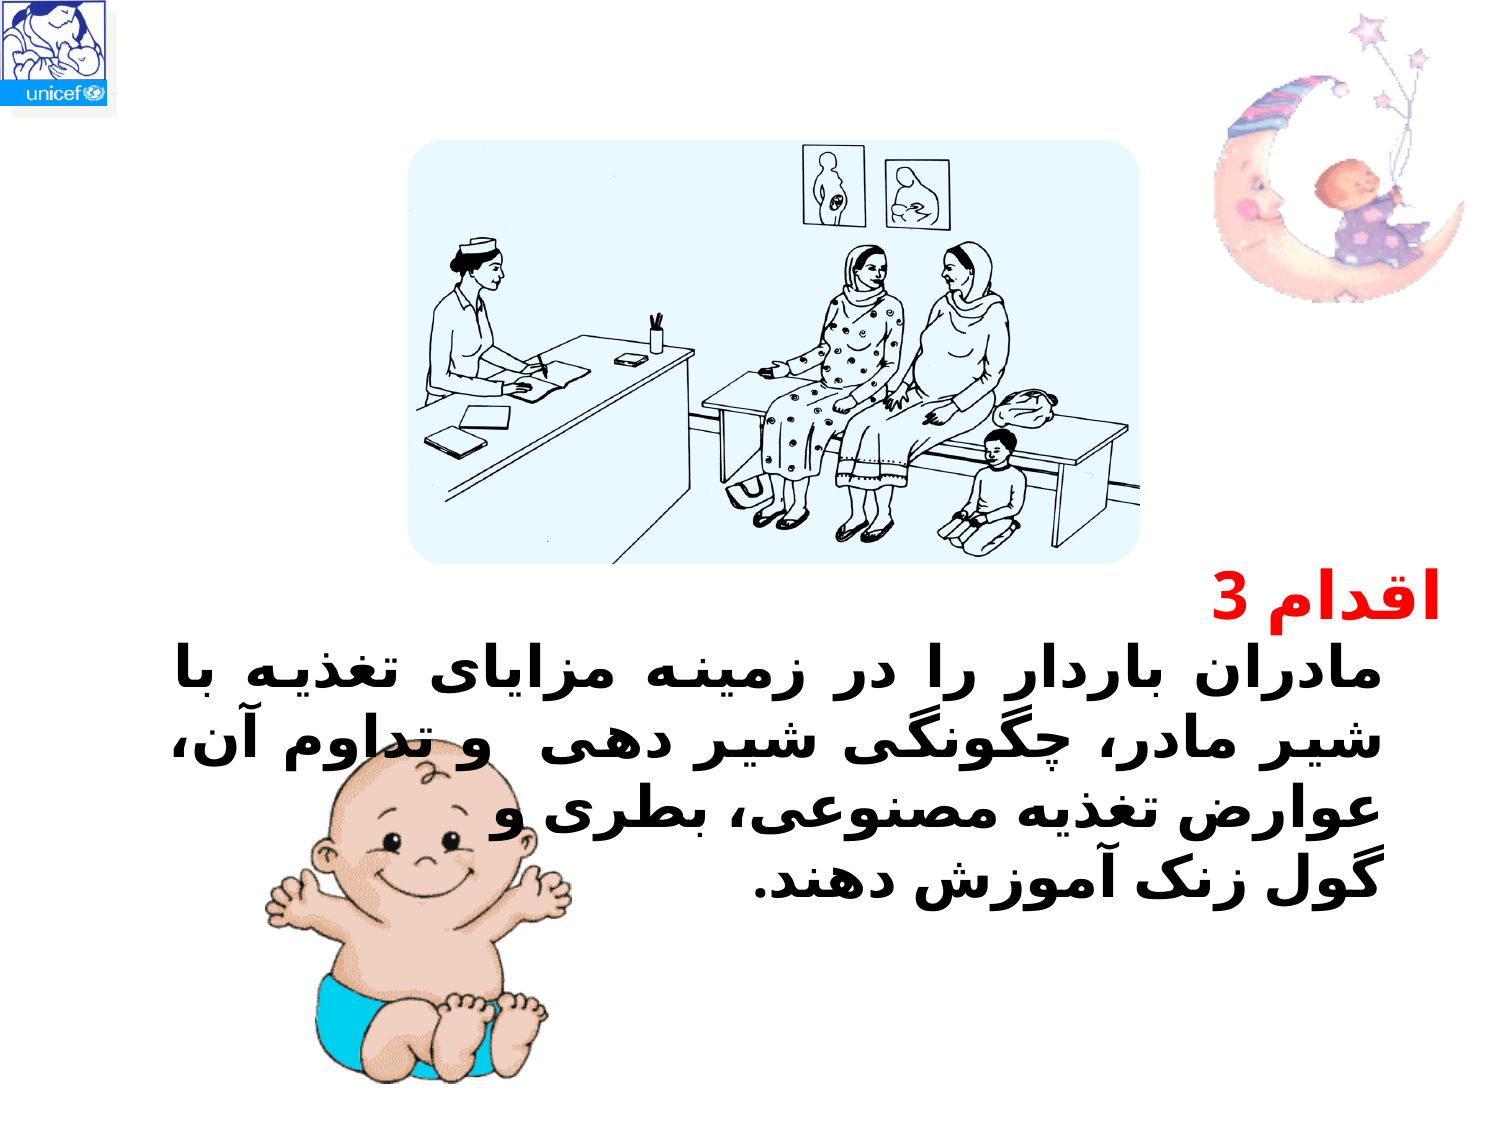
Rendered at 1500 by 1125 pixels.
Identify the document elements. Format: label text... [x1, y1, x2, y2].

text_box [0, 0, 107, 106]
text_box مادران باردار را در زمینه مزایای تغذیه با شیر مادر، چگونگی شیر دهی و تداوم آن، عوارض تغذیه مصنوعی، بطری و گول زنک آموزش دهند. [147, 621, 1400, 917]
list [407, 139, 1140, 565]
picture [265, 739, 573, 1084]
text_box اقدام 3 [1182, 545, 1474, 640]
picture [1203, 8, 1474, 304]
